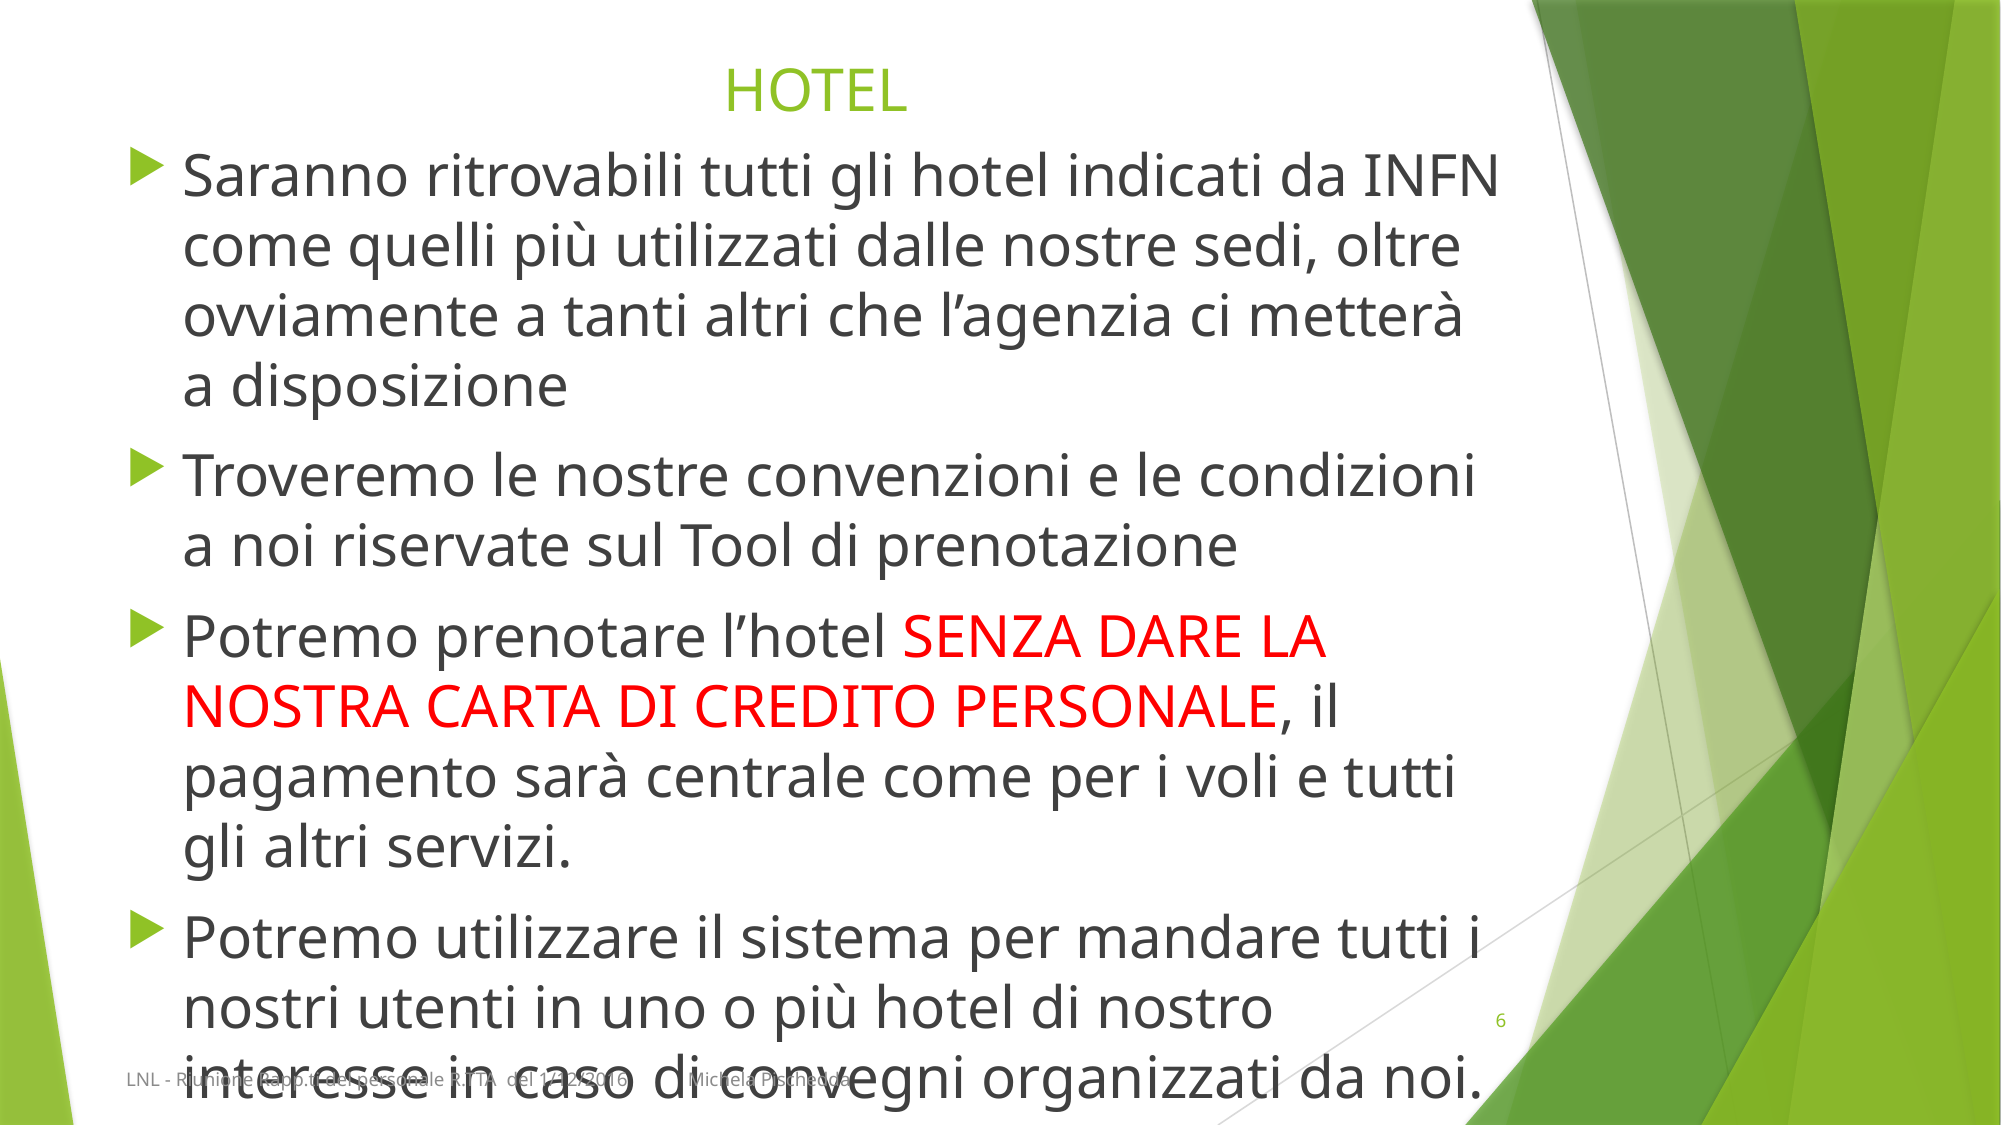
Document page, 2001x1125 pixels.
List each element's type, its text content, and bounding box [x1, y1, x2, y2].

footer LNL - Riunione Rapp.ti del personale R.TTA del 1/12/2016 Michela Pischedda [111, 1050, 1145, 1107]
slide_number 6 [1409, 991, 1522, 1051]
title HOTEL [111, 44, 1522, 130]
list Saranno ritrovabili tutti gli hotel indicati da INFN come quelli più utilizzati dalle nostre sedi, oltre ovviamente a tanti altri che l’agenzia ci metterà a disposizione Troveremo le nostre convenzioni e le condizioni a noi riservate sul Tool di prenotazione Potremo prenotare l’hotel SENZA DARE LA NOSTRA CARTA DI CREDITO PERSONALE, il pagamento sarà centrale come per i voli e tutti gli altri servizi. Potremo utilizzare il sistema per mandare tutti i nostri utenti in uno o più hotel di nostro interesse in caso di convegni organizzati da noi. [111, 130, 1522, 1038]
